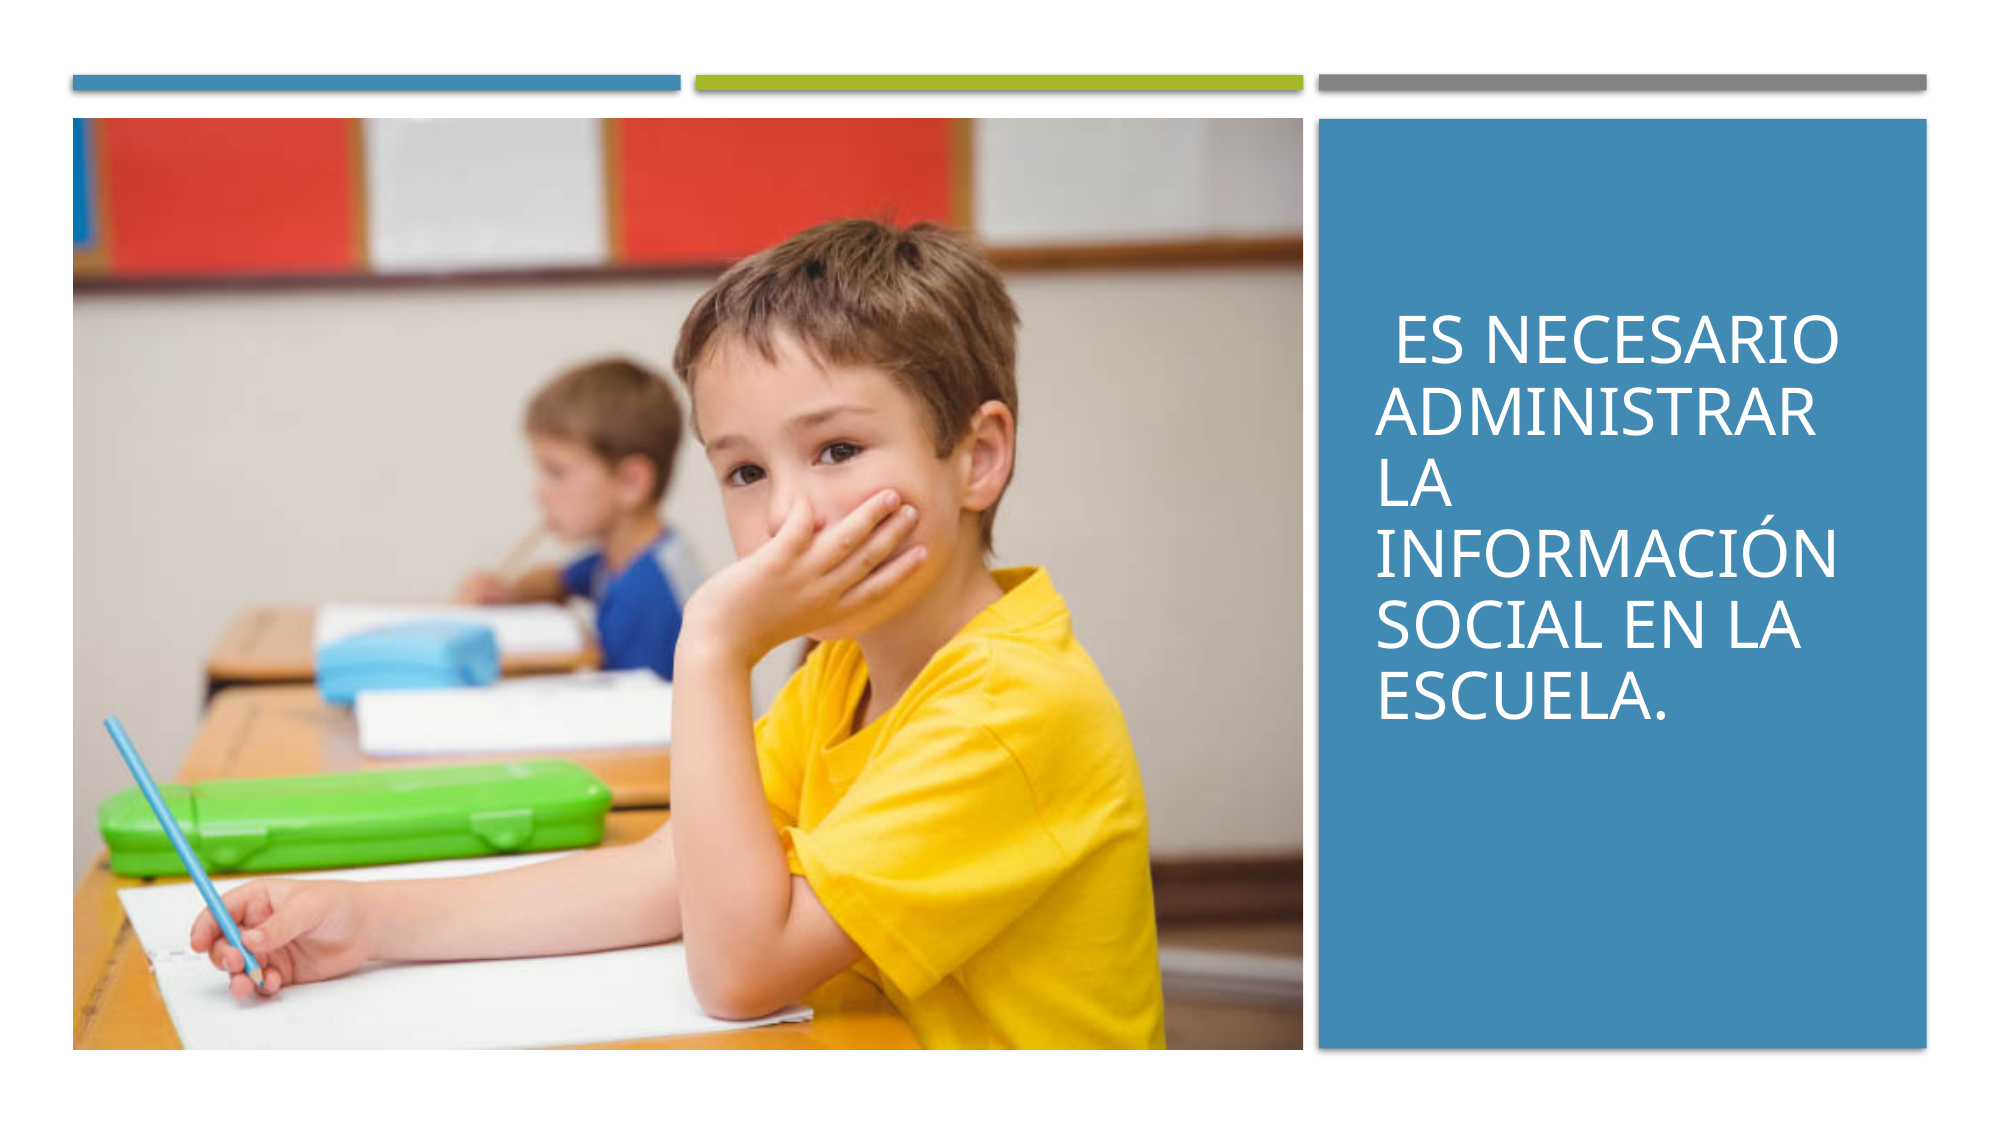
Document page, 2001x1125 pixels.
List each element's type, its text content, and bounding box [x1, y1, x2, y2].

title Es necesario administrar la información social en la escuela. [1360, 232, 1867, 742]
text_box [0, 0, 2000, 1125]
text_box [1318, 118, 1928, 1049]
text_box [72, 73, 1928, 92]
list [72, 118, 1304, 1051]
